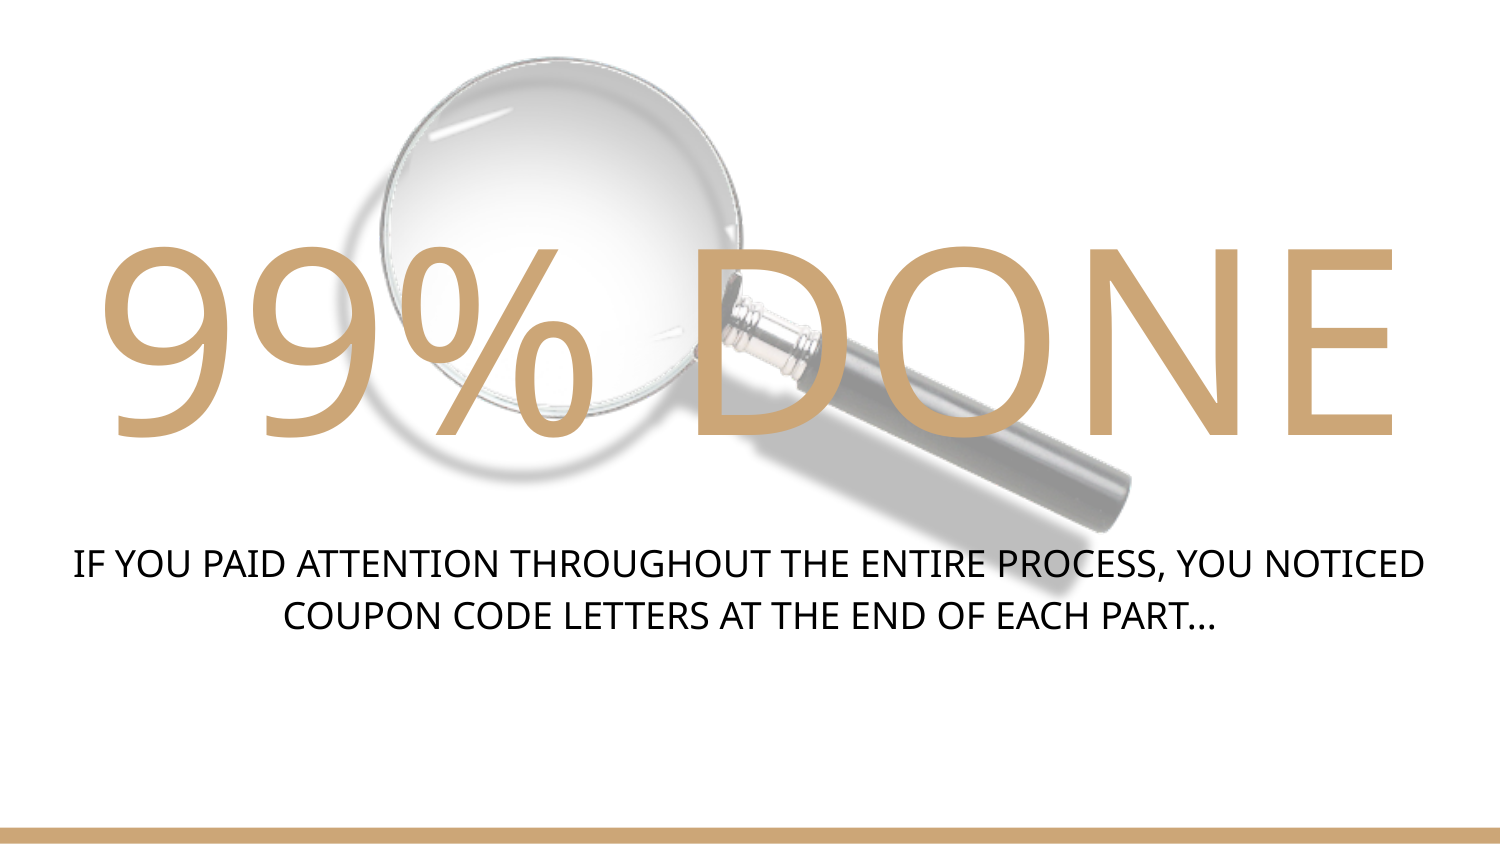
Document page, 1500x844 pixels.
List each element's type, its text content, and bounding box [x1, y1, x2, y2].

list IF YOU PAID ATTENTION THROUGHOUT THE ENTIRE PROCESS, YOU NOTICED COUPON CODE LETTERS AT THE END OF EACH PART... [51, 518, 1449, 695]
picture [302, 0, 1150, 636]
title 99% DONE [51, 157, 297, 507]
title 99% DONE [1155, 157, 1449, 507]
